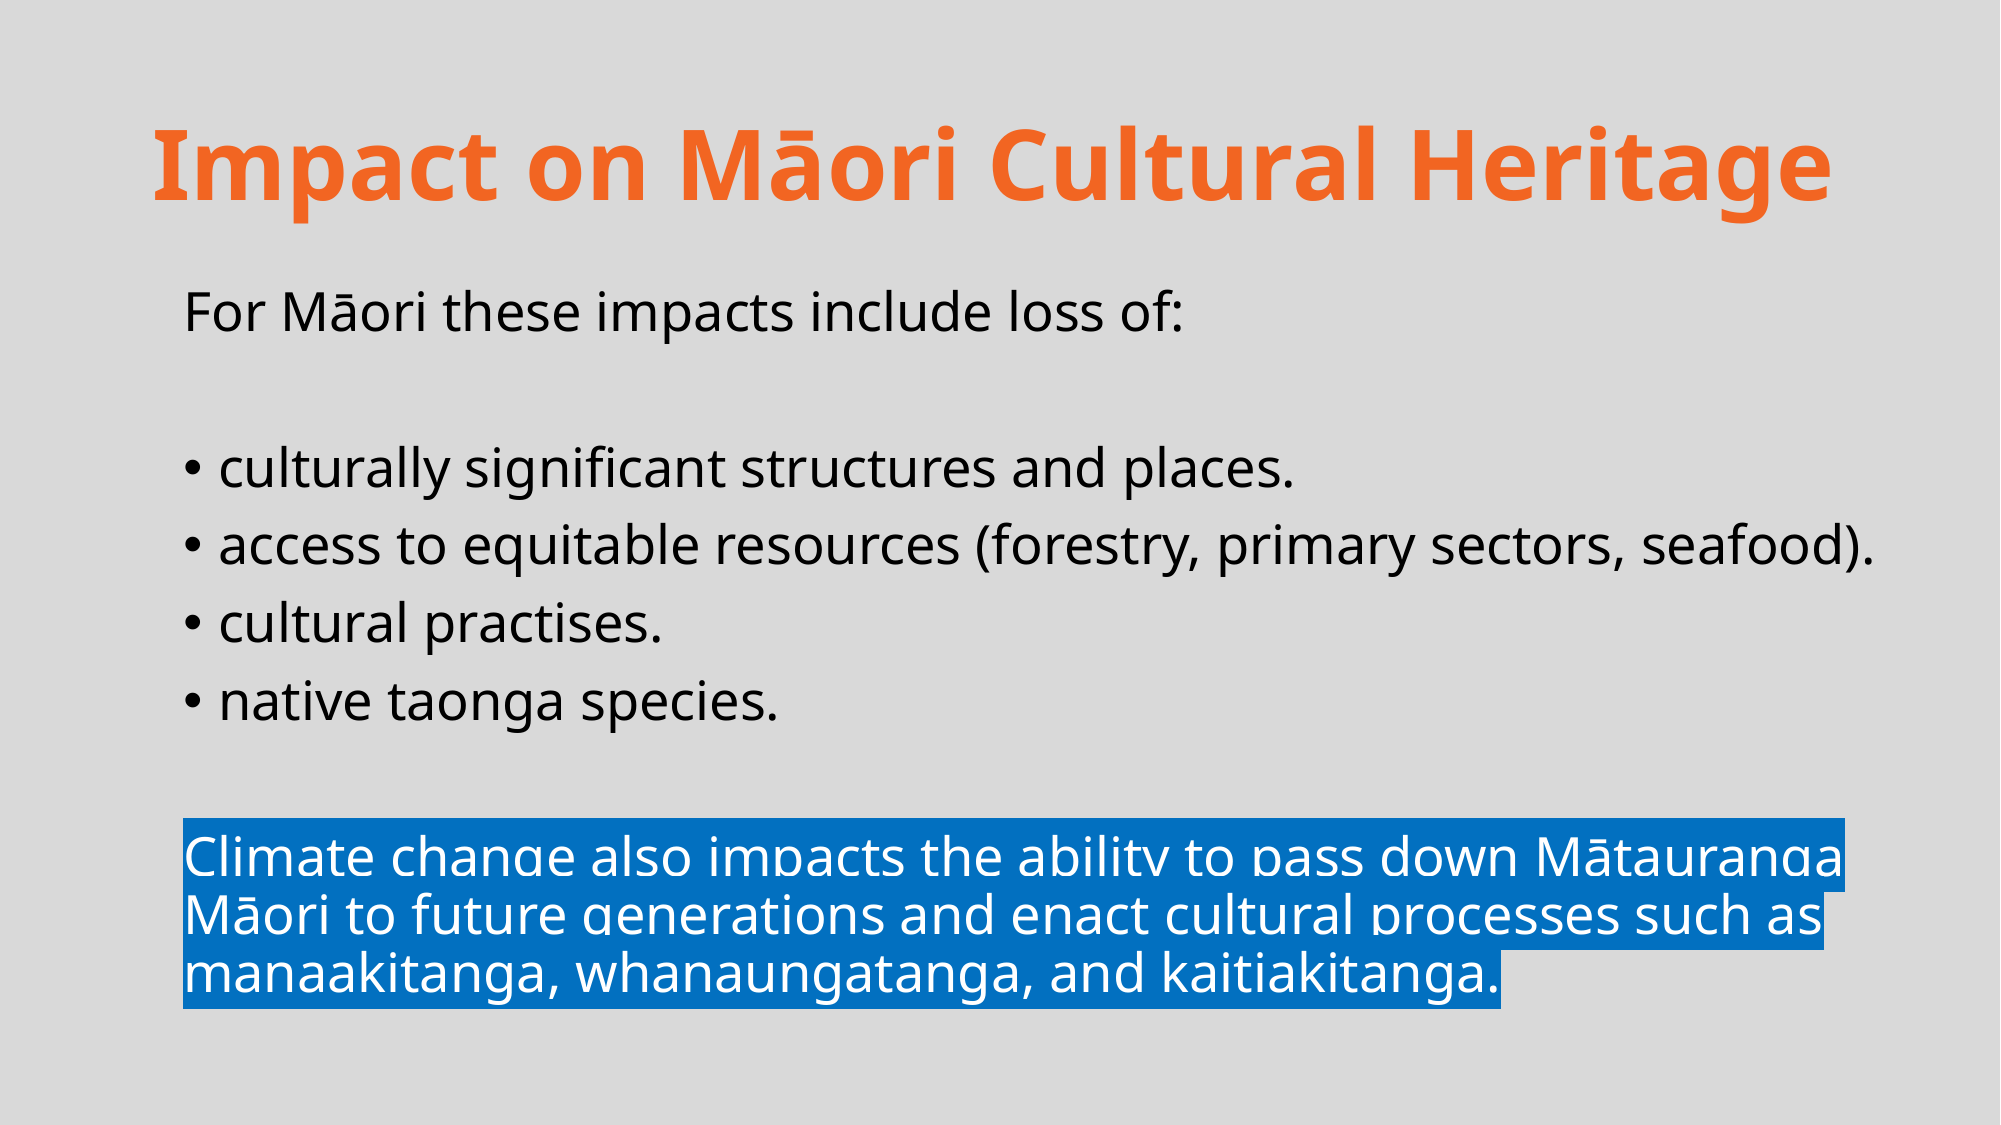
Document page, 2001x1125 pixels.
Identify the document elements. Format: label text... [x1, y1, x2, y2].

list For Māori these impacts include loss of: culturally significant structures and places. access to equitable resources (forestry, primary sectors, seafood). cultural practises. native taonga species. Climate change also impacts the ability to pass down Mātauranga Māori to future generations and enact cultural processes such as manaakitanga, whanaungatanga, and kaitiakitanga. [168, 277, 1894, 1083]
title Impact on Māori Cultural Heritage [137, 59, 1863, 278]
